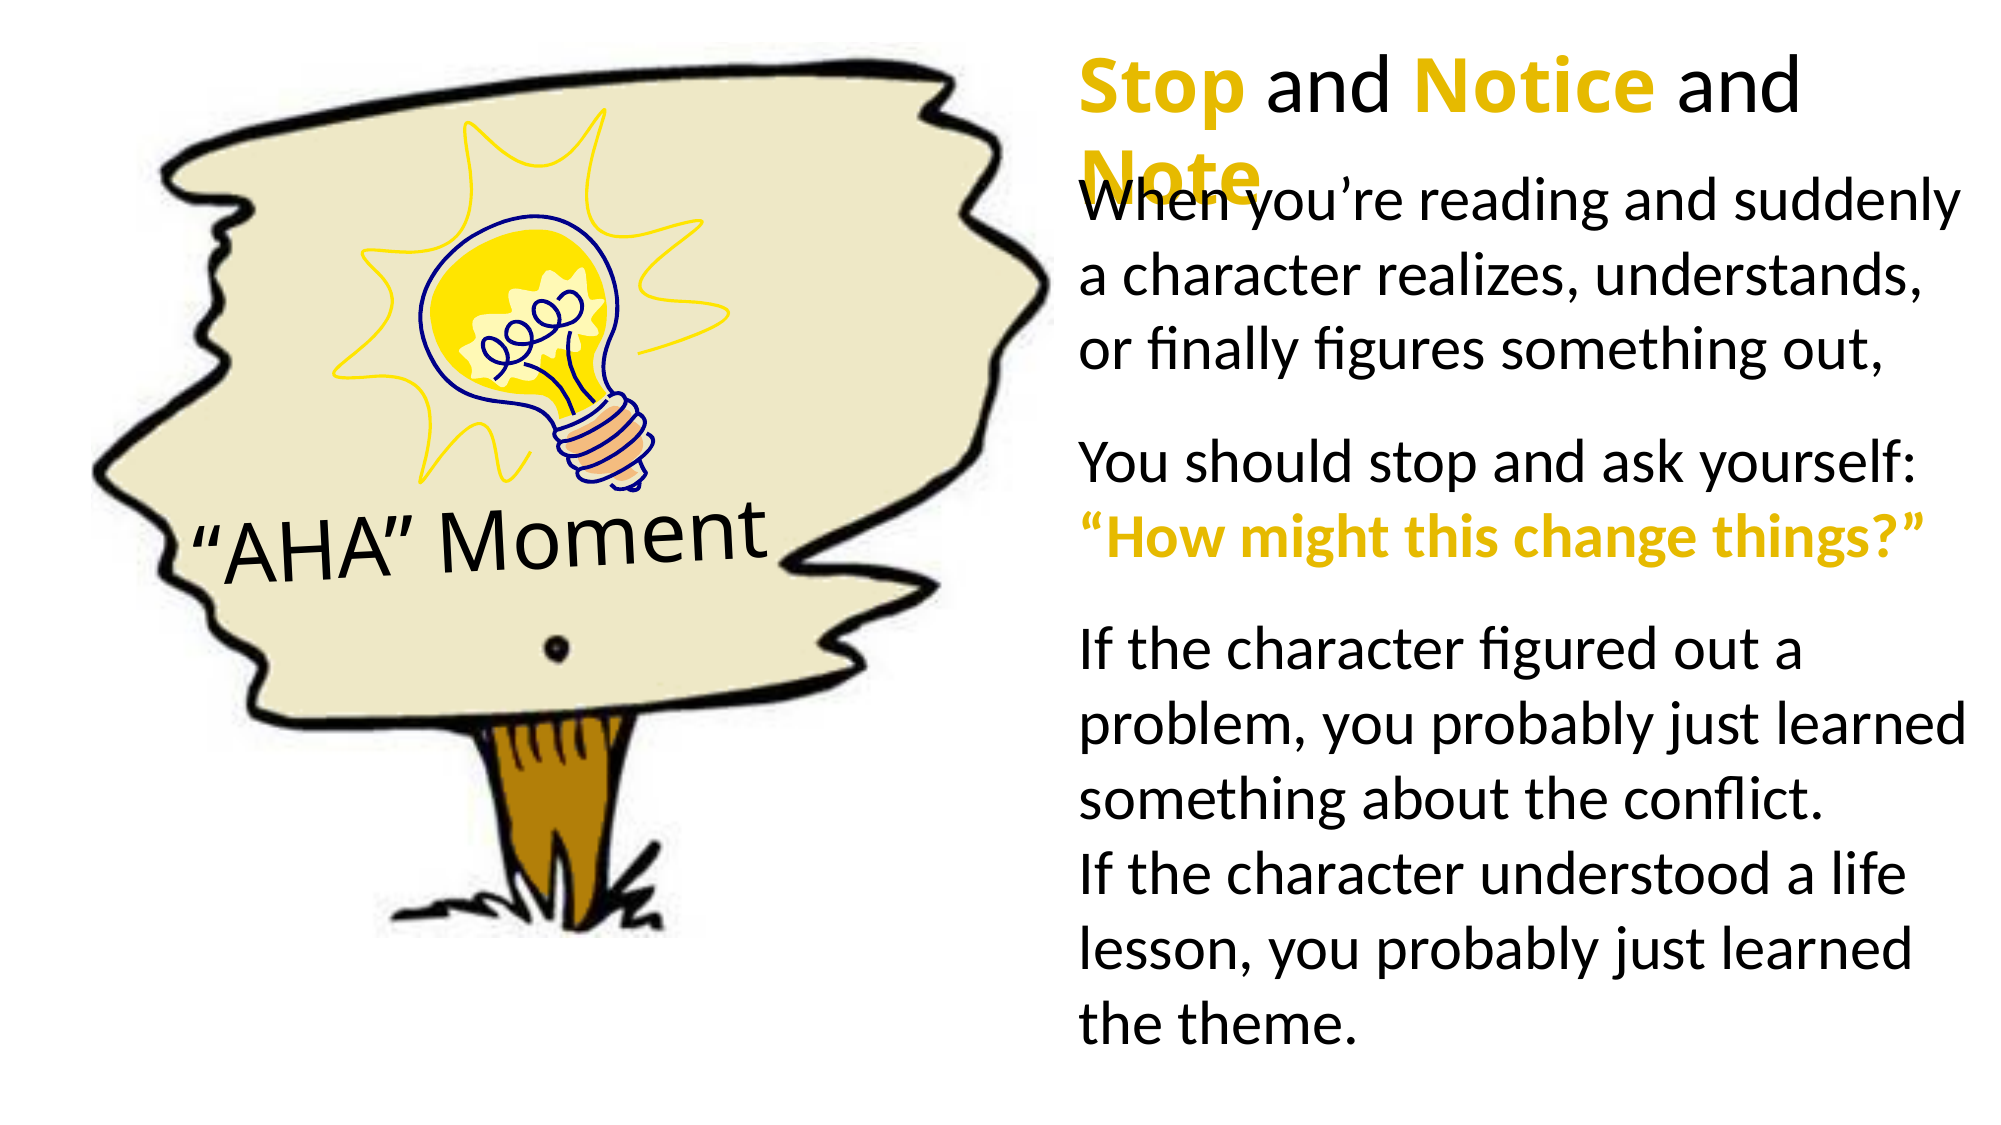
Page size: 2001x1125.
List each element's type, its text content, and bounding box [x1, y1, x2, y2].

picture [333, 117, 730, 522]
text_box Stop and Notice and Note [1064, 22, 2000, 150]
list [90, 42, 1054, 938]
text_box When you’re reading and suddenly a character realizes, understands, or finally figures something out, You should stop and ask yourself: “How might this change things?” If the character figured out a problem, you probably just learned something about the conflict. If the character understood a life lesson, you probably just learned the theme. [1064, 150, 2000, 1065]
